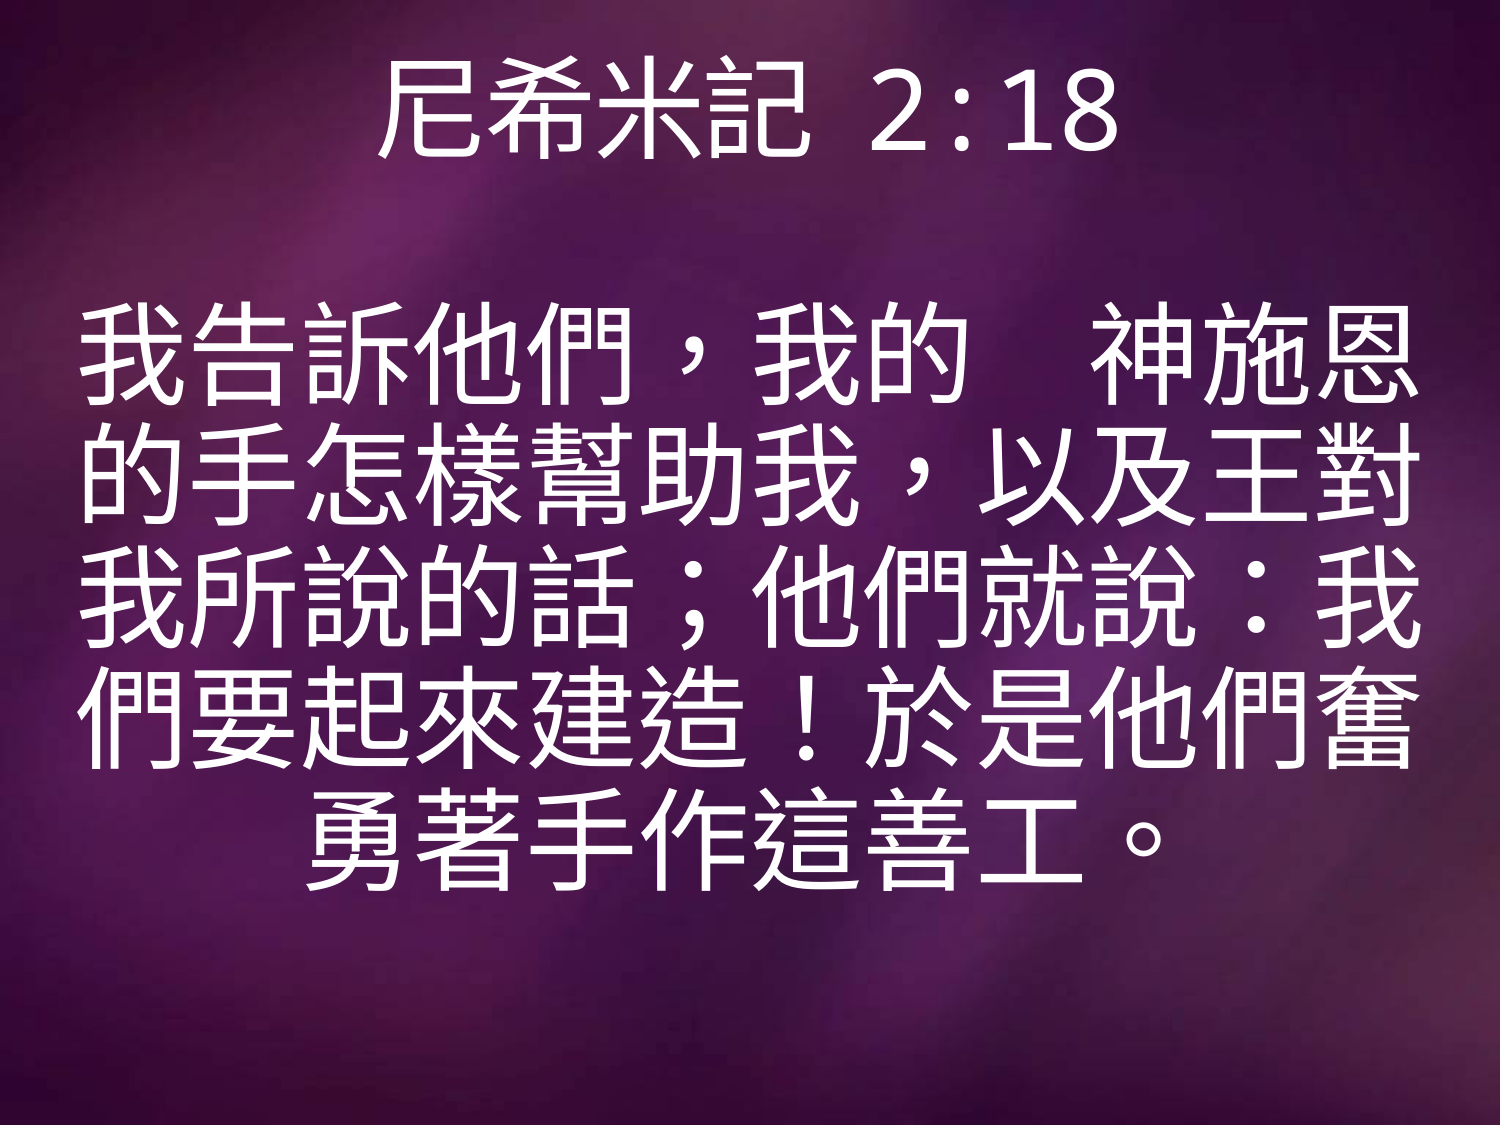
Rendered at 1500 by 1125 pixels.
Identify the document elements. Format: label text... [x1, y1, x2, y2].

picture [0, 0, 1500, 1125]
title 尼希米記 2:18 [62, 37, 1438, 174]
list 我告訴他們，我的 神施恩的手怎樣幫助我，以及王對我所說的話；他們就說：我們要起來建造！於是他們奮勇著手作這善工。 [62, 299, 1438, 913]
